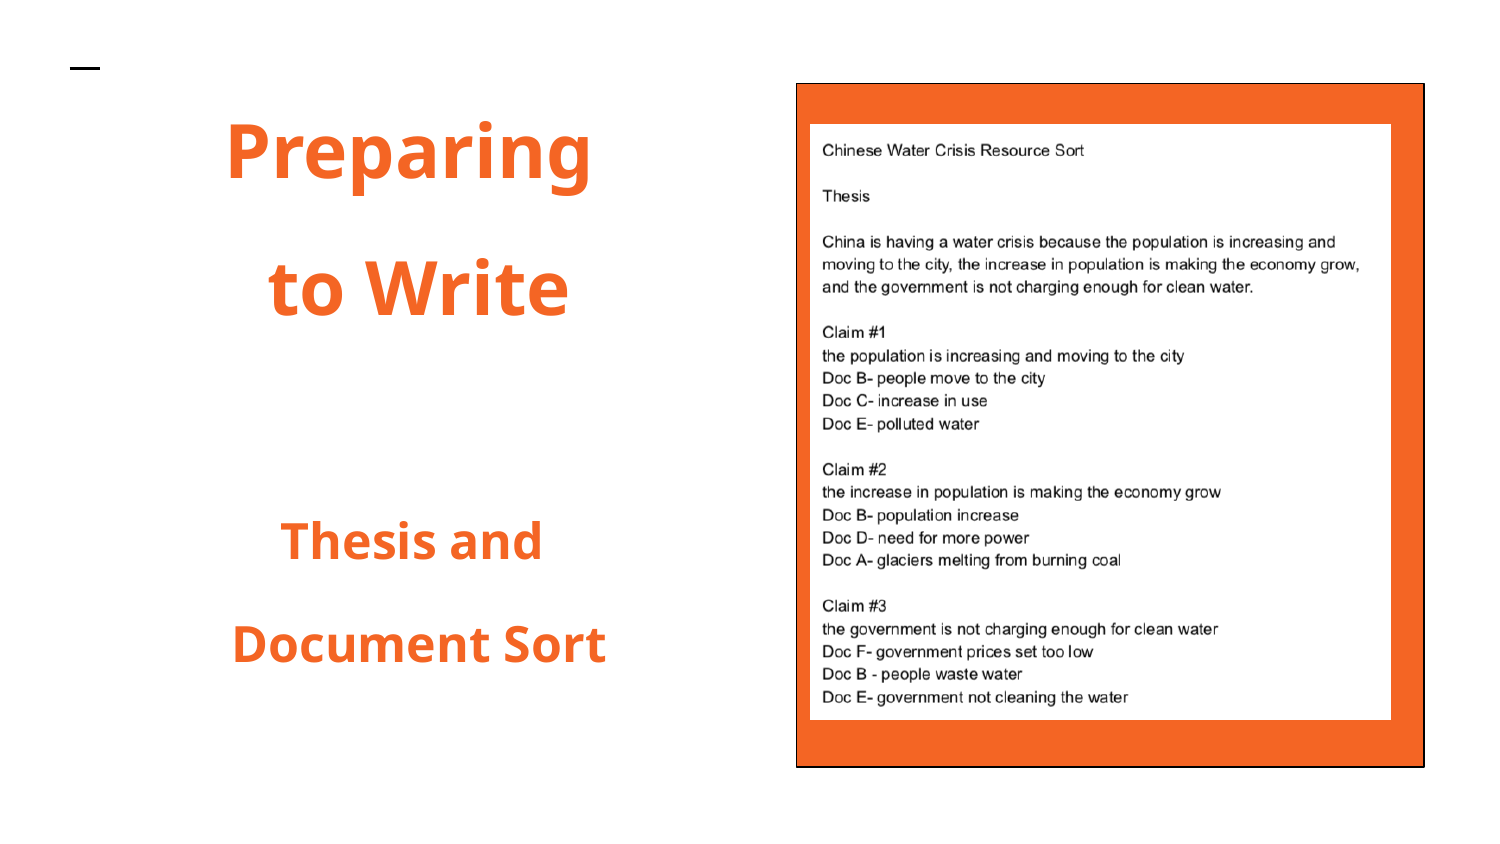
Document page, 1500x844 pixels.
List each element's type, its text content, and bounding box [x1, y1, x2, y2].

list Preparing to Write Thesis and Document Sort [88, 132, 750, 712]
picture [810, 123, 1391, 720]
text_box [796, 83, 1425, 767]
